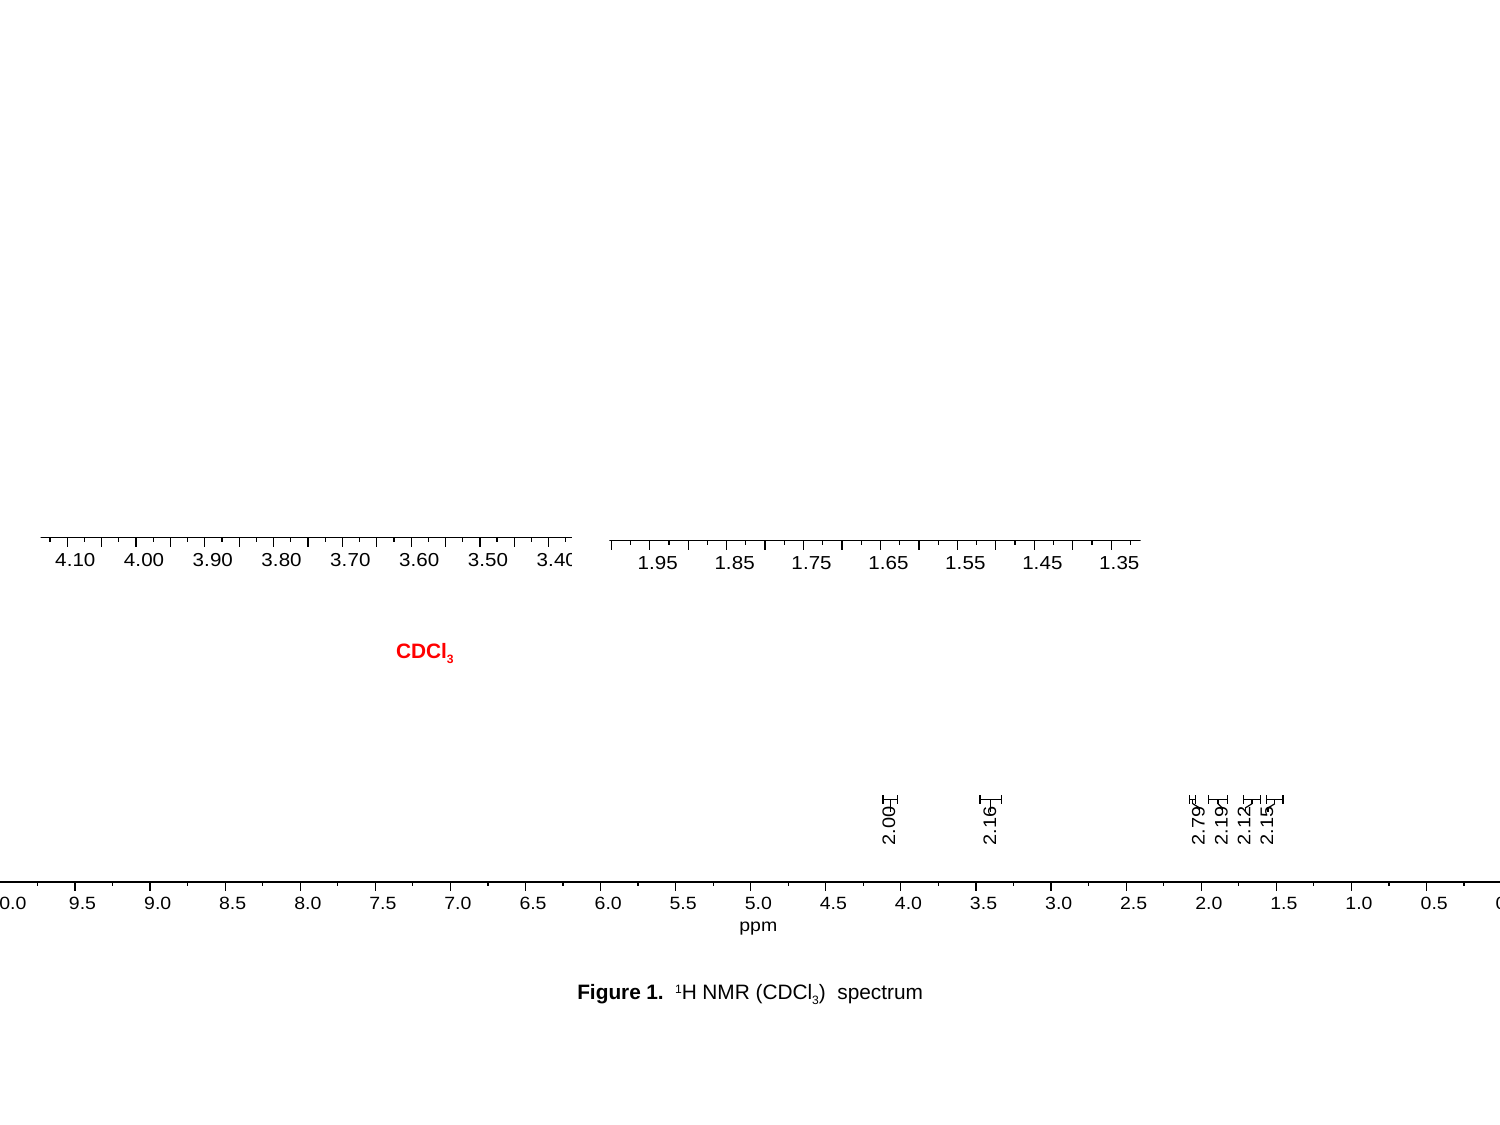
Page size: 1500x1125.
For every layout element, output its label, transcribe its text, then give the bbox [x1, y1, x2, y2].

text_box Figure 1. 1H NMR (CDCl3) spectrum [386, 971, 1114, 1015]
picture [0, 128, 1500, 936]
